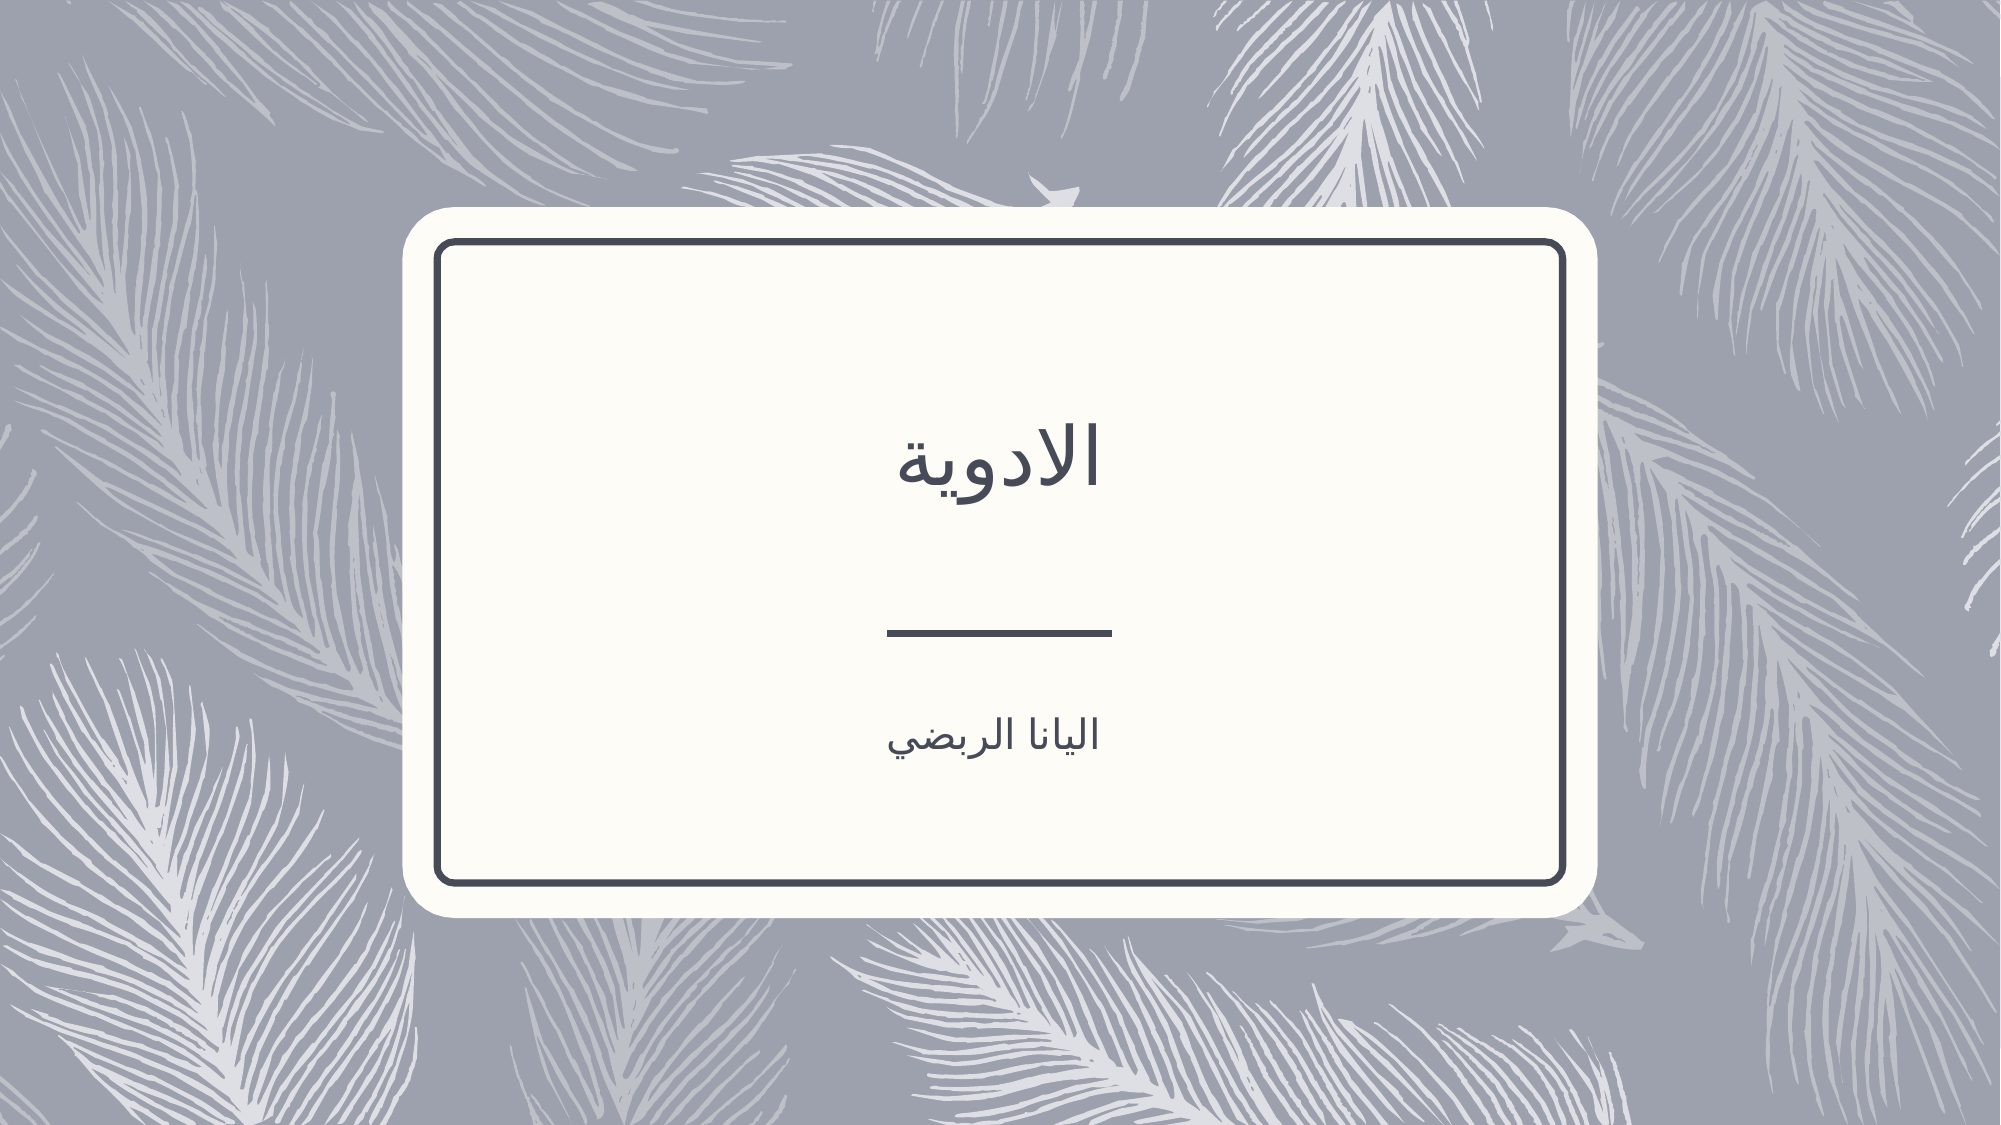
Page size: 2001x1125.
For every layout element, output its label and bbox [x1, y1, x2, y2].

text_box [0, 0, 2000, 1125]
text_box [402, 206, 1598, 919]
